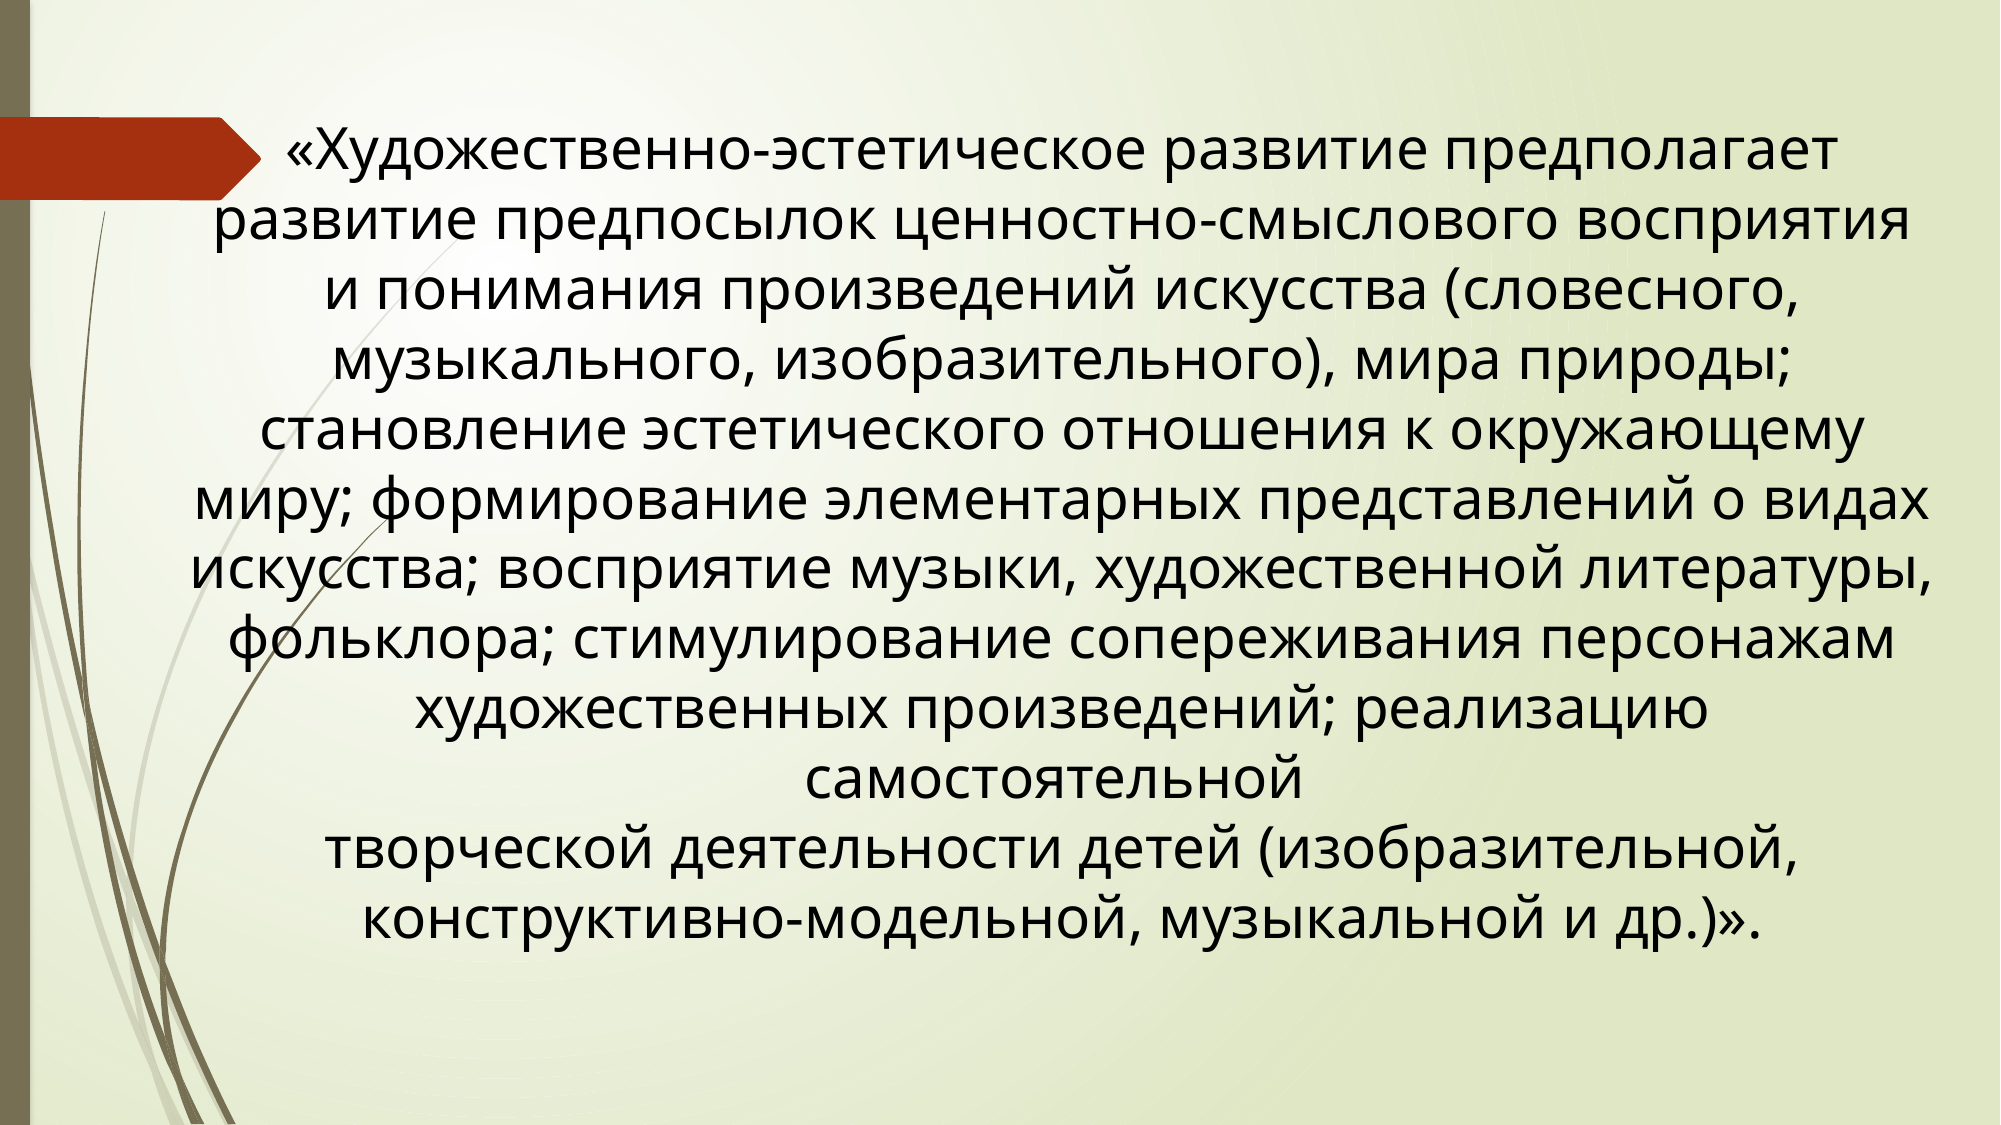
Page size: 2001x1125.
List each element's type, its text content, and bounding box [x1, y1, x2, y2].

title «Художественно-эстетическое развитие предполагает развитие предпосылок ценностно-смыслового восприятия и понимания произведений искусства (словесного, музыкального, изобразительного), мира природы; становление эстетического отношения к окружающему миру; формирование элементарных представлений о видах искусства; восприятие музыки, художественной литературы, фольклора; стимулирование сопереживания персонажам художественных произведений; реализацию самостоятельной творческой деятельности детей (изобразительной, конструктивно-модельной, музыкальной и др.)». [172, 104, 1953, 1046]
